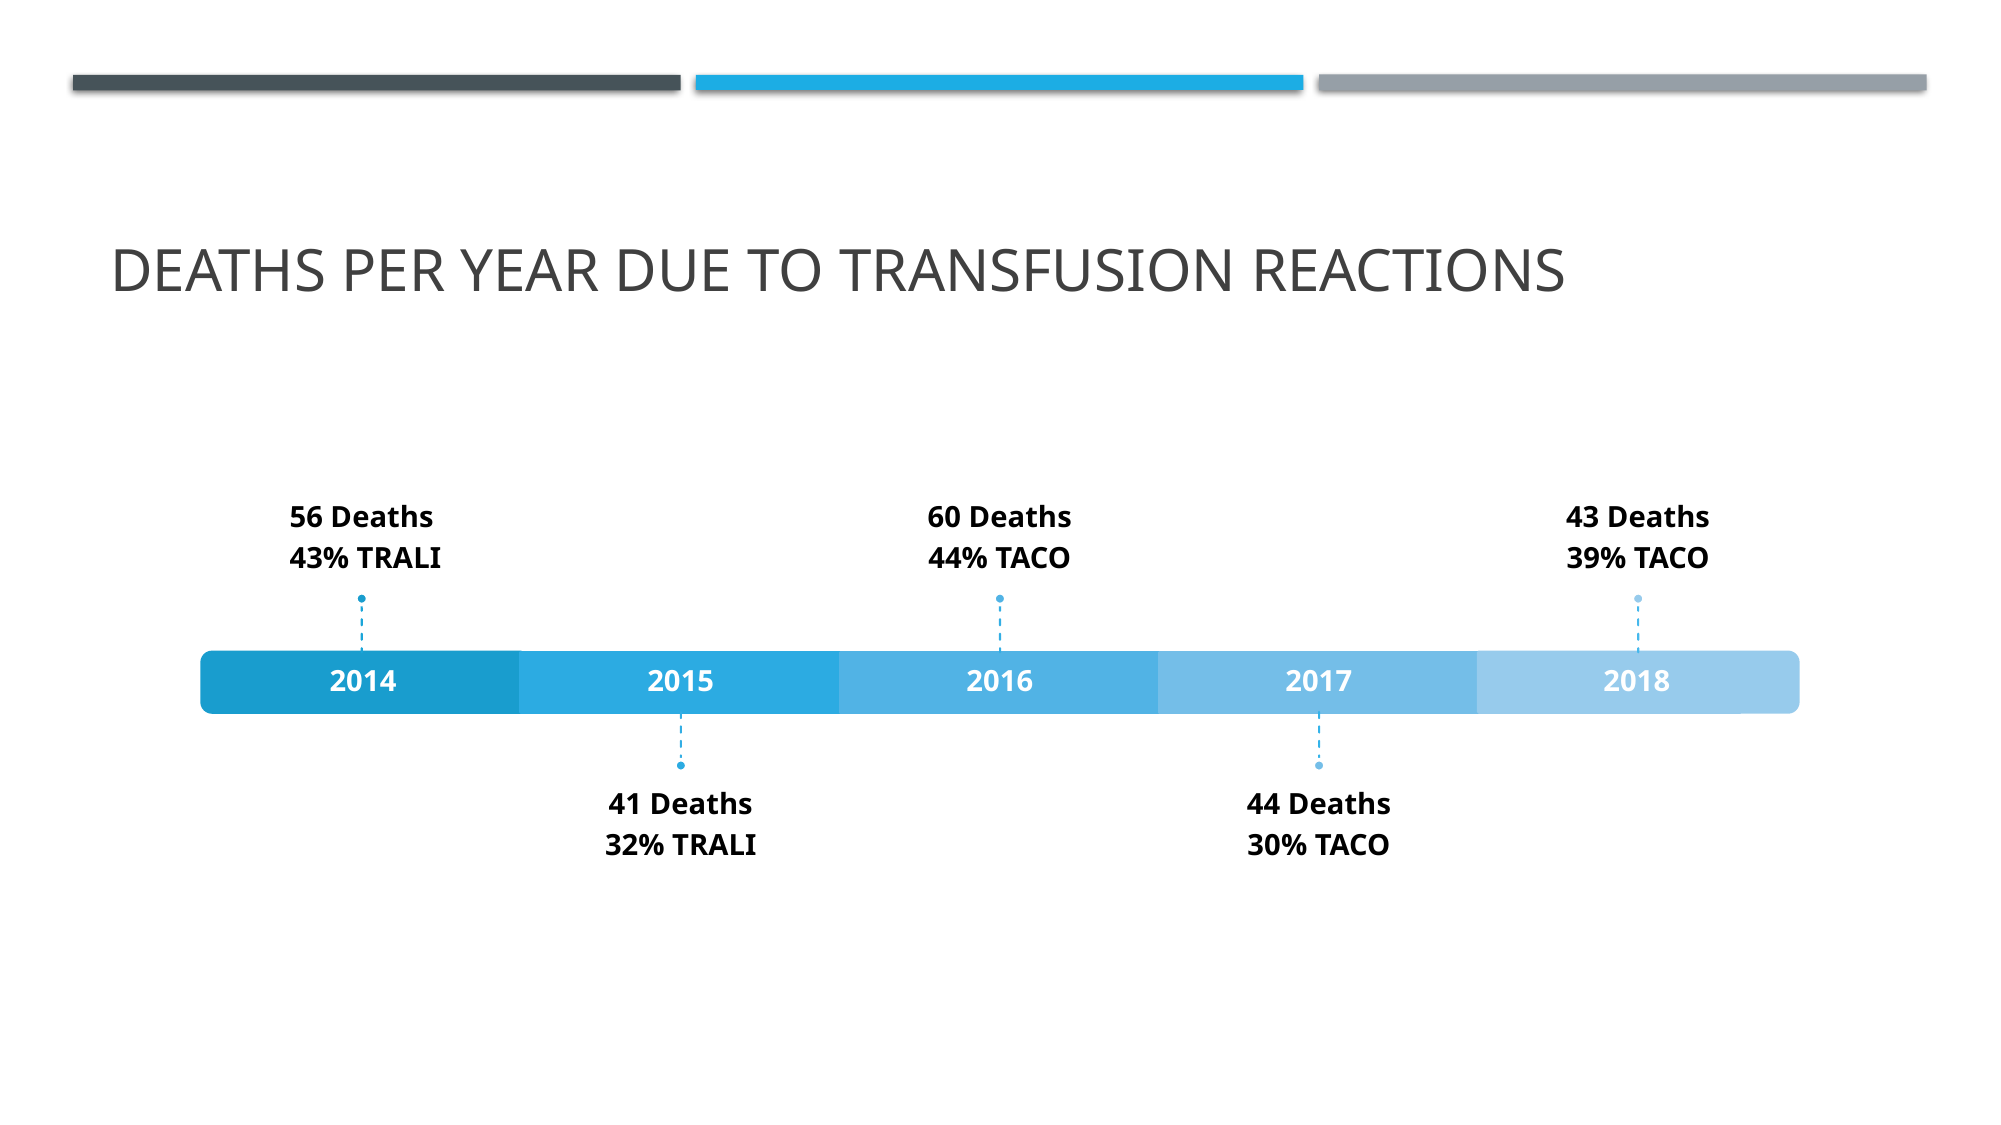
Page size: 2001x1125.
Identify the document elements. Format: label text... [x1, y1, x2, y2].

title Deaths per year due to transfusion reactions [95, 115, 1905, 311]
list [94, 383, 1906, 981]
